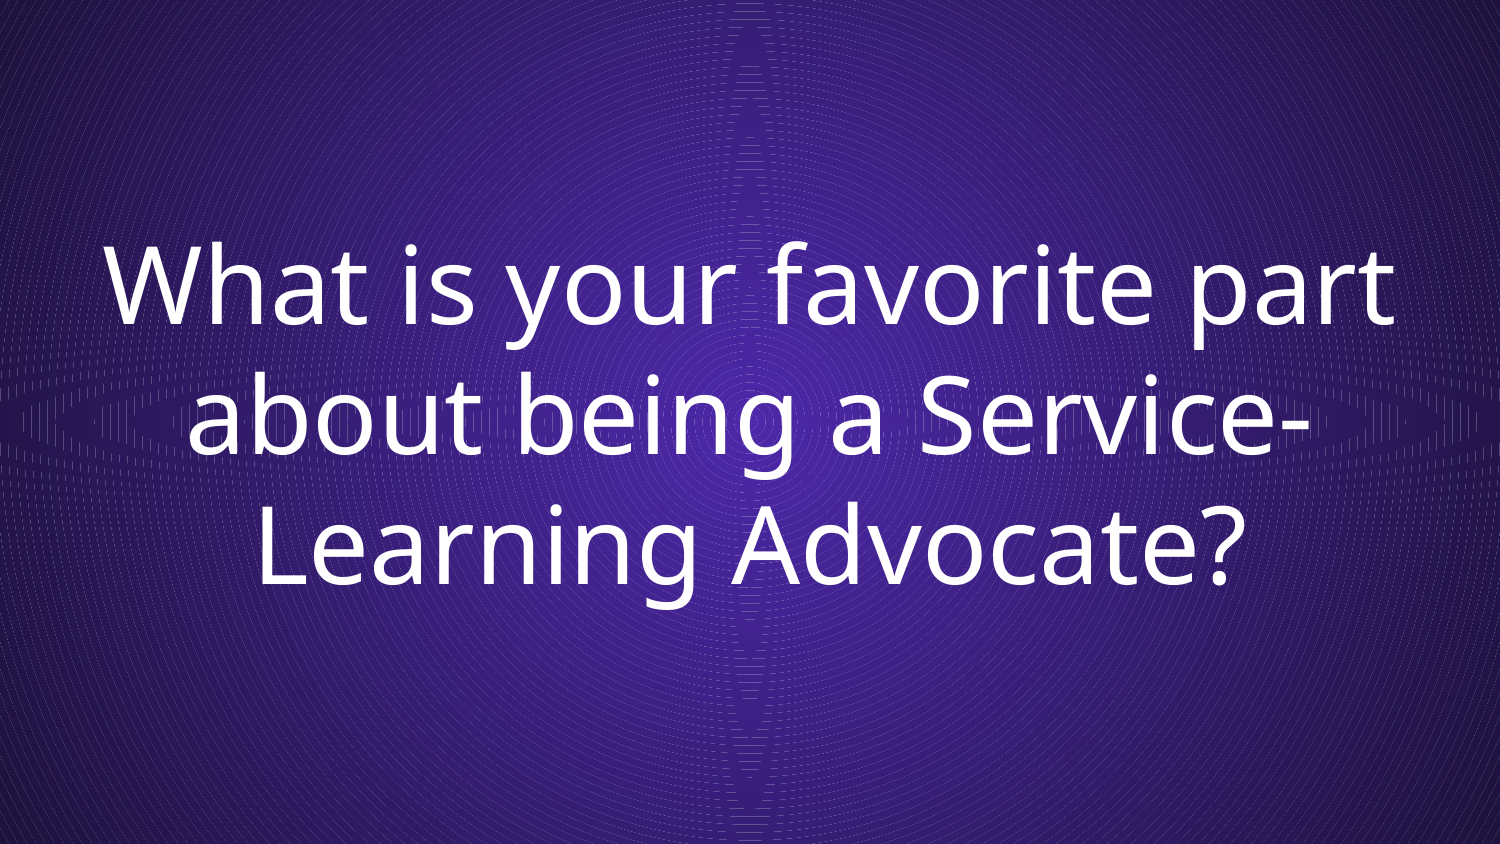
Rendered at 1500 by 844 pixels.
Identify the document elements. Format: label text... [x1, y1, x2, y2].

title What is your favorite part about being a Service-Learning Advocate? [51, 284, 1449, 622]
